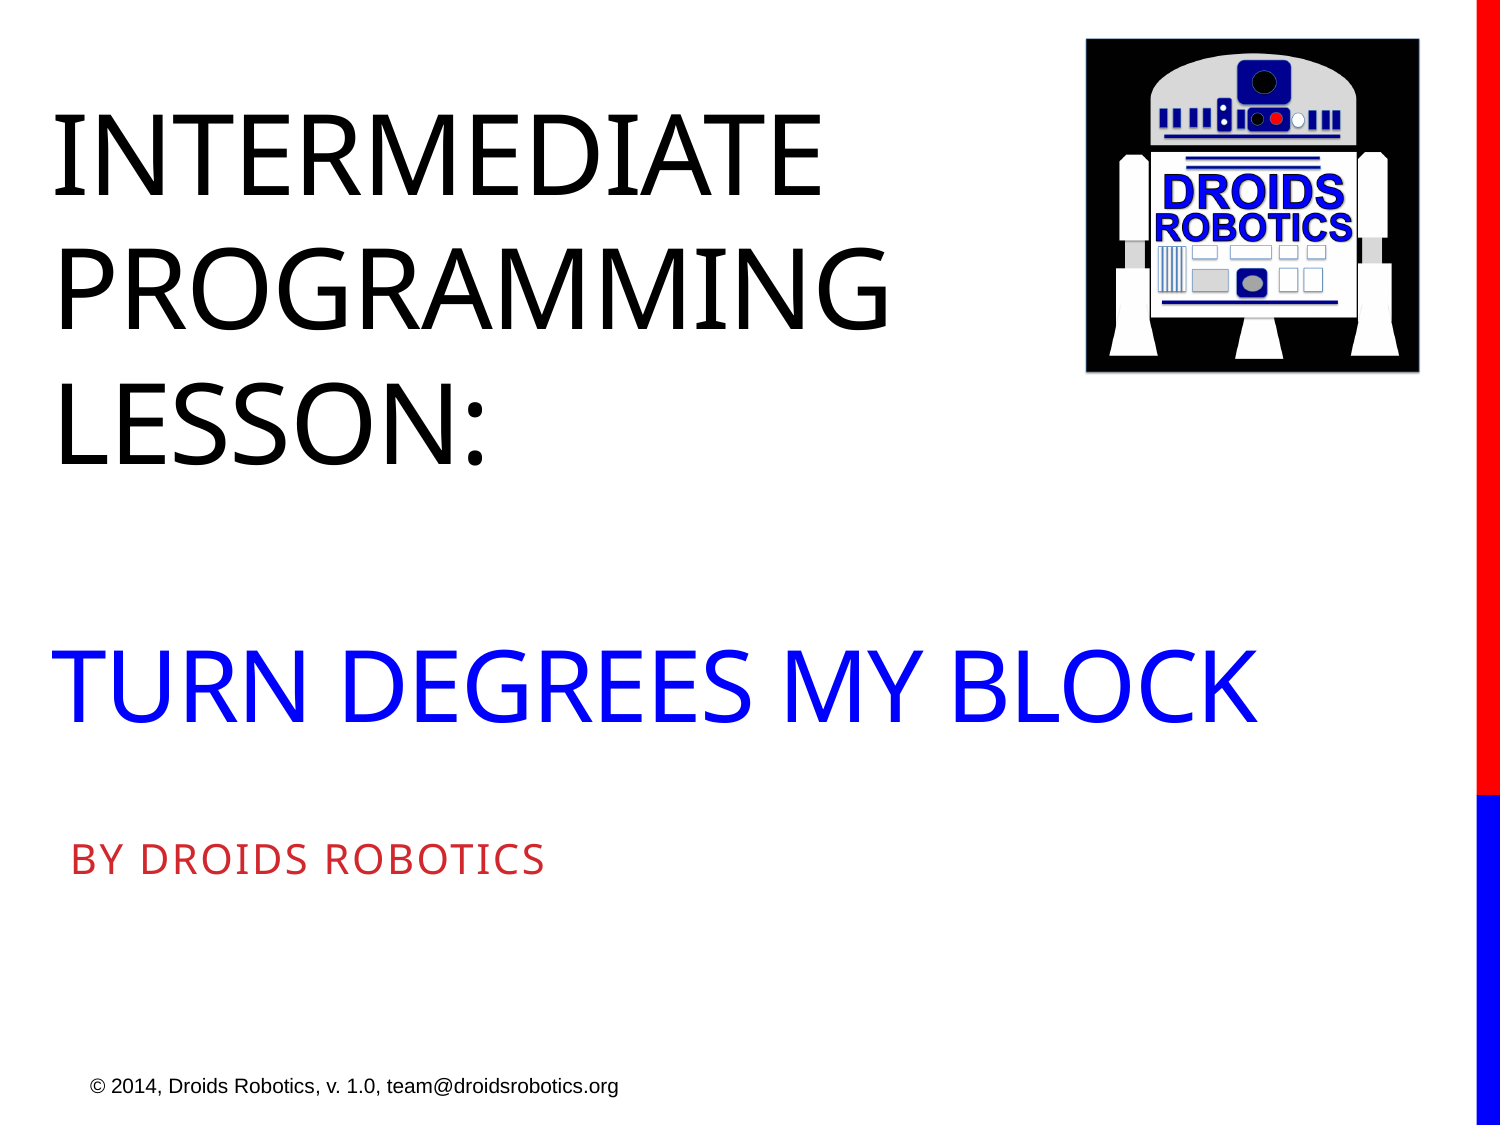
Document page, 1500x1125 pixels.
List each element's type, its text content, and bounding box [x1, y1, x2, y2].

title Intermediate Programming Lesson: TURN DEGREES MY BLOCK [36, 37, 1312, 788]
picture [1082, 36, 1423, 377]
subtitle By Droids Robotics [55, 825, 1181, 976]
footer © 2014, Droids Robotics, v. 1.0, team@droidsrobotics.org [75, 1065, 638, 1112]
